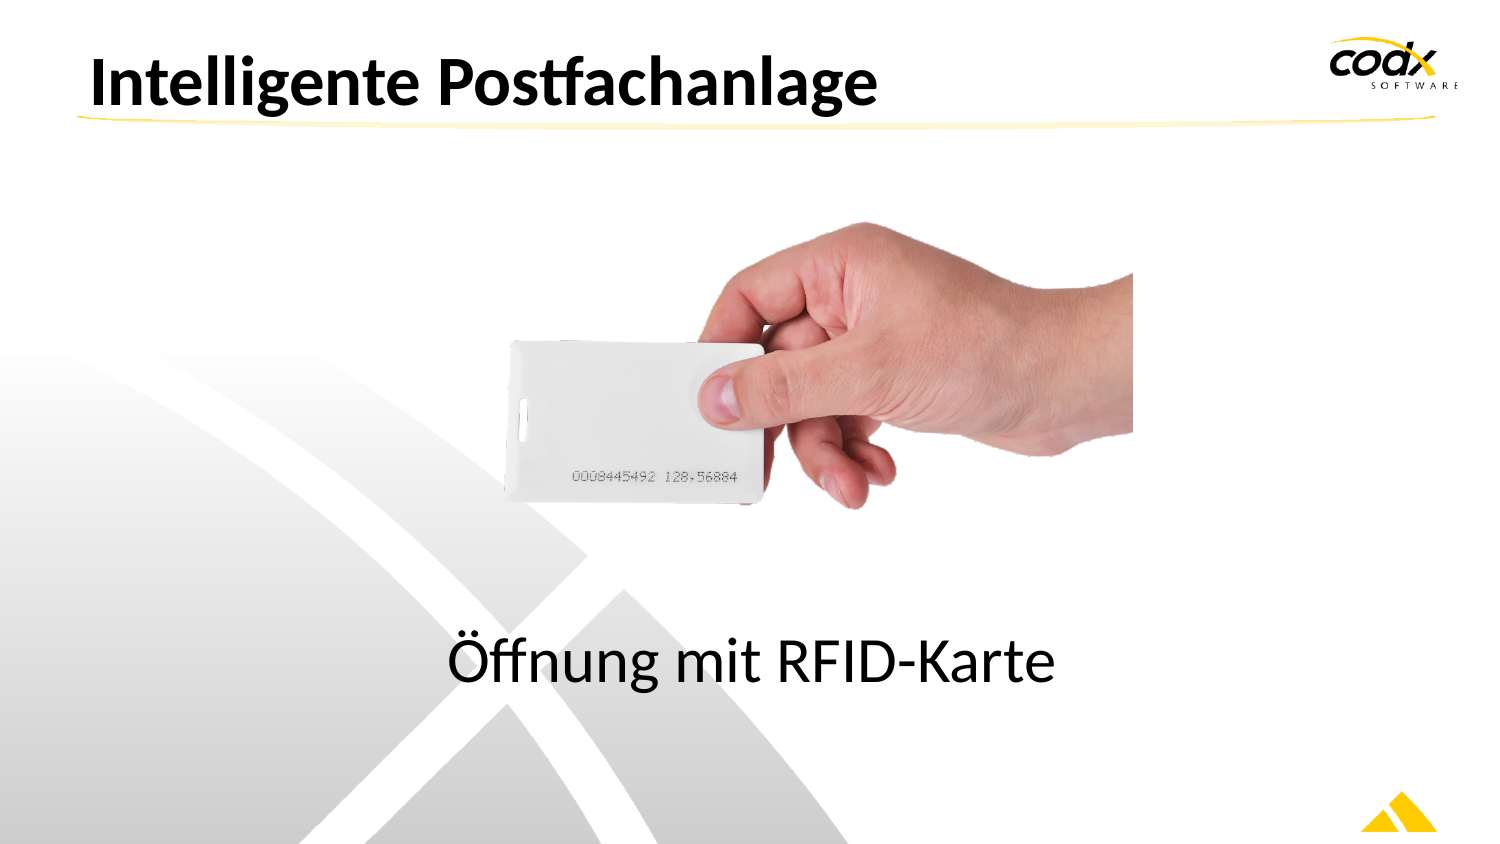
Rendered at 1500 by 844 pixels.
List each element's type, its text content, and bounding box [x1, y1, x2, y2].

list Öffnung mit RFID-Karte [76, 610, 1428, 812]
title Intelligente Postfachanlage [74, 33, 1282, 121]
picture [0, 137, 1134, 844]
picture [1360, 791, 1437, 832]
picture [1328, 37, 1458, 89]
